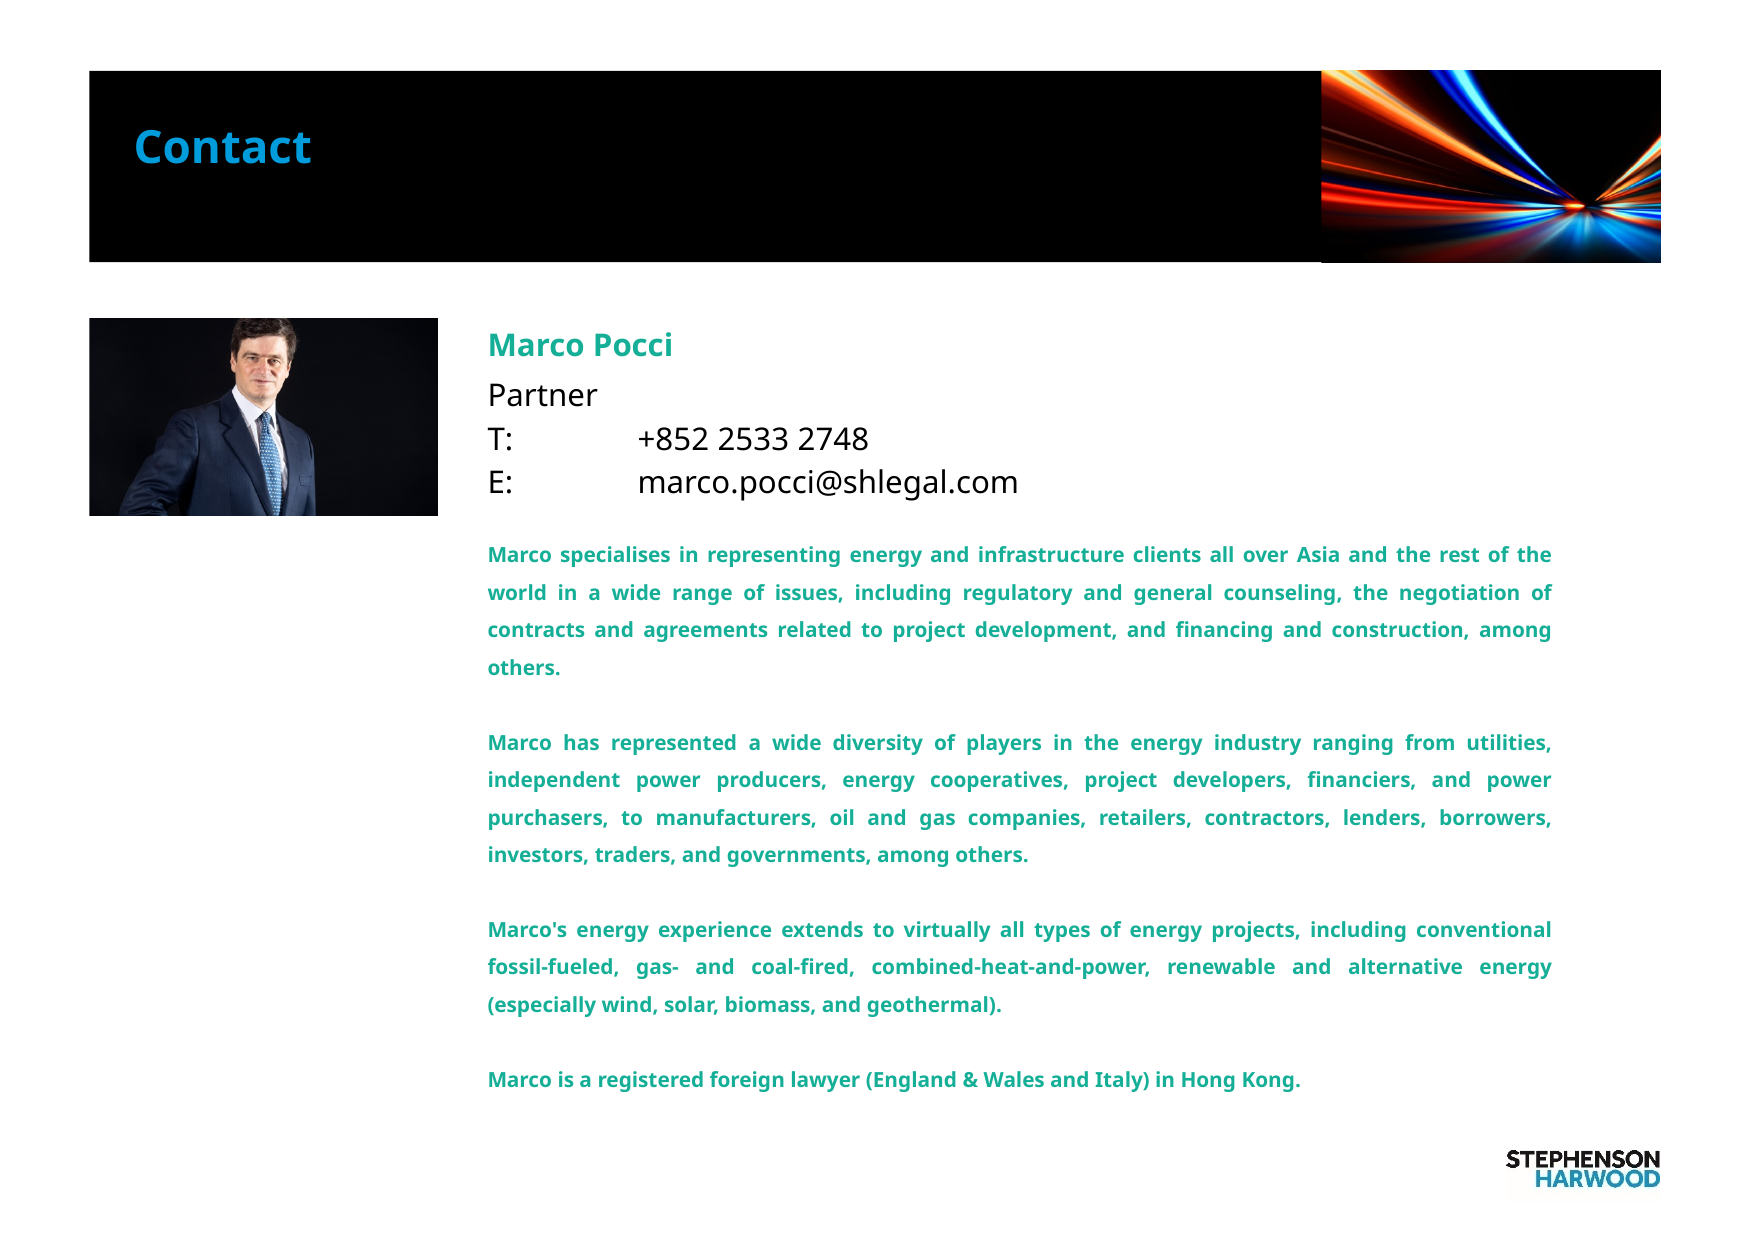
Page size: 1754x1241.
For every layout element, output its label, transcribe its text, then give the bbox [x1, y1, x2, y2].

list Contact [89, 70, 1319, 263]
picture [1588, 1150, 1660, 1203]
list Marco Pocci Partner T: +852 2533 2748 E: marco.pocci@shlegal.com [487, 318, 1588, 529]
picture [89, 318, 439, 516]
list Marco specialises in representing energy and infrastructure clients all over Asia and the rest of the world in a wide range of issues, including regulatory and general counseling, the negotiation of contracts and agreements related to project development, and financing and construction, among others. Marco has represented a wide diversity of players in the energy industry ranging from utilities, independent power producers, energy cooperatives, project developers, financiers, and power purchasers, to manufacturers, oil and gas companies, retailers, contractors, lenders, borrowers, investors, traders, and governments, among others. Marco's energy experience extends to virtually all types of energy projects, including conventional fossil-fueled, gas- and coal-fired, combined-heat-and-power, renewable and alternative energy (especially wind, solar, biomass, and geothermal). Marco is a registered foreign lawyer (England & Wales and Italy) in Hong Kong. [487, 529, 1588, 1241]
picture [1321, 70, 1662, 263]
